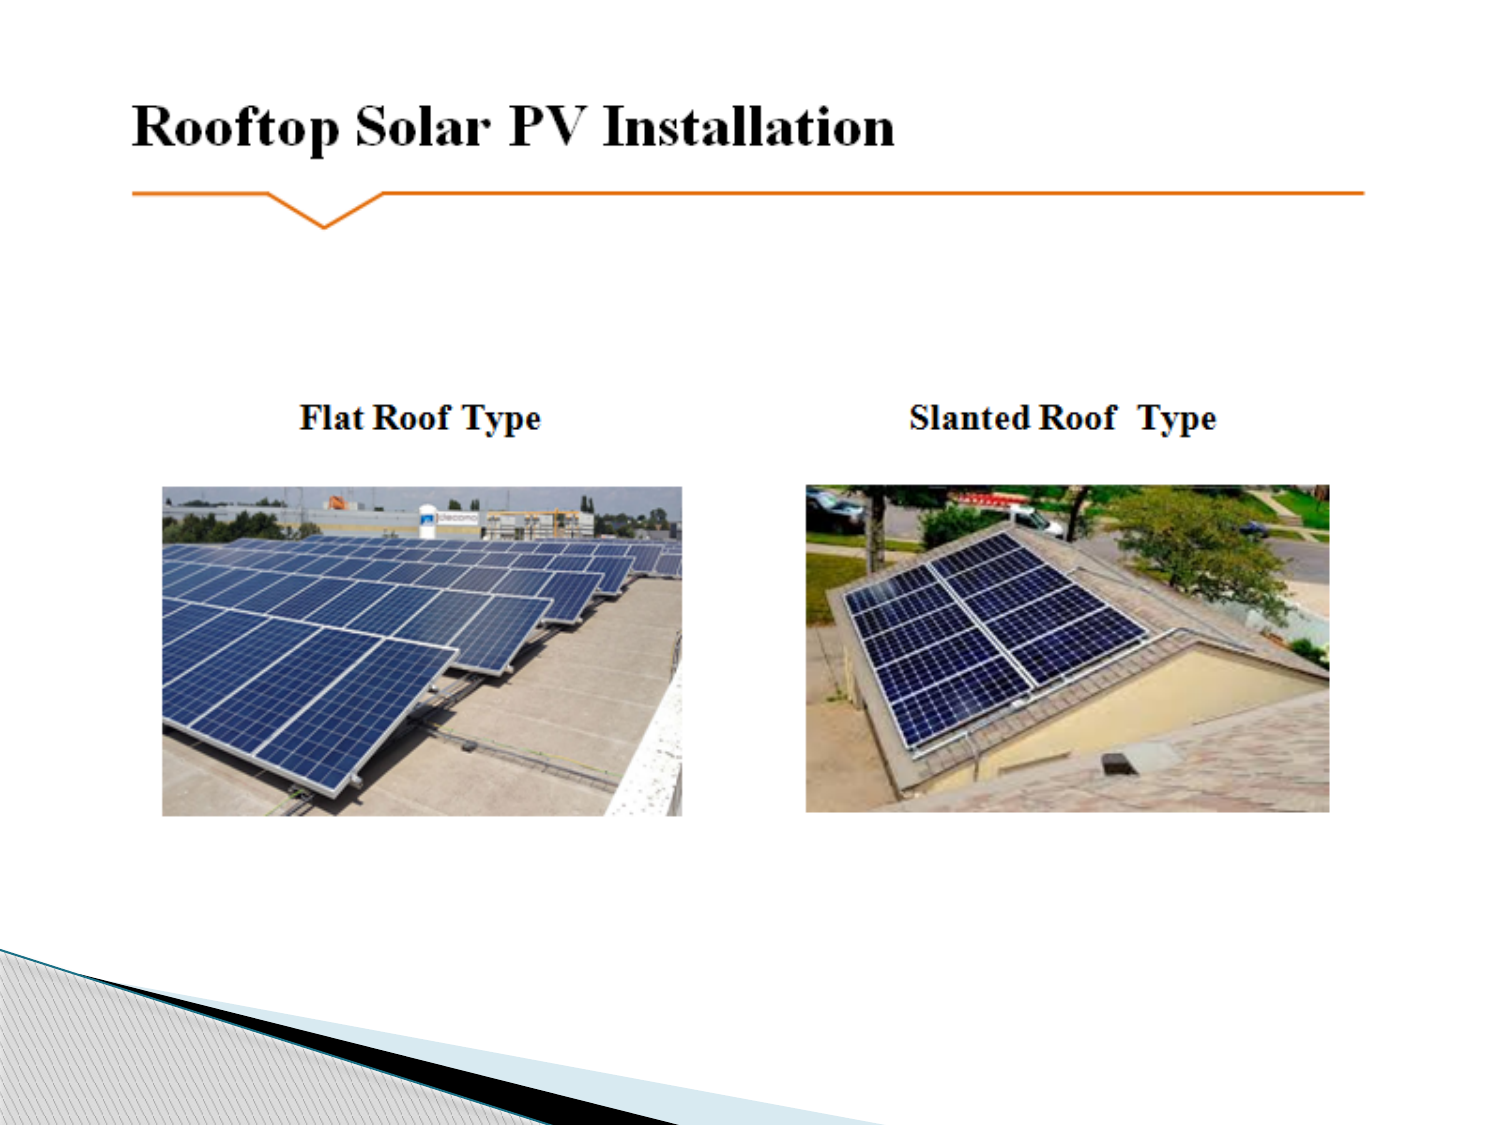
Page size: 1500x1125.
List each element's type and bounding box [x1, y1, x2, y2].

picture [112, 87, 1376, 894]
